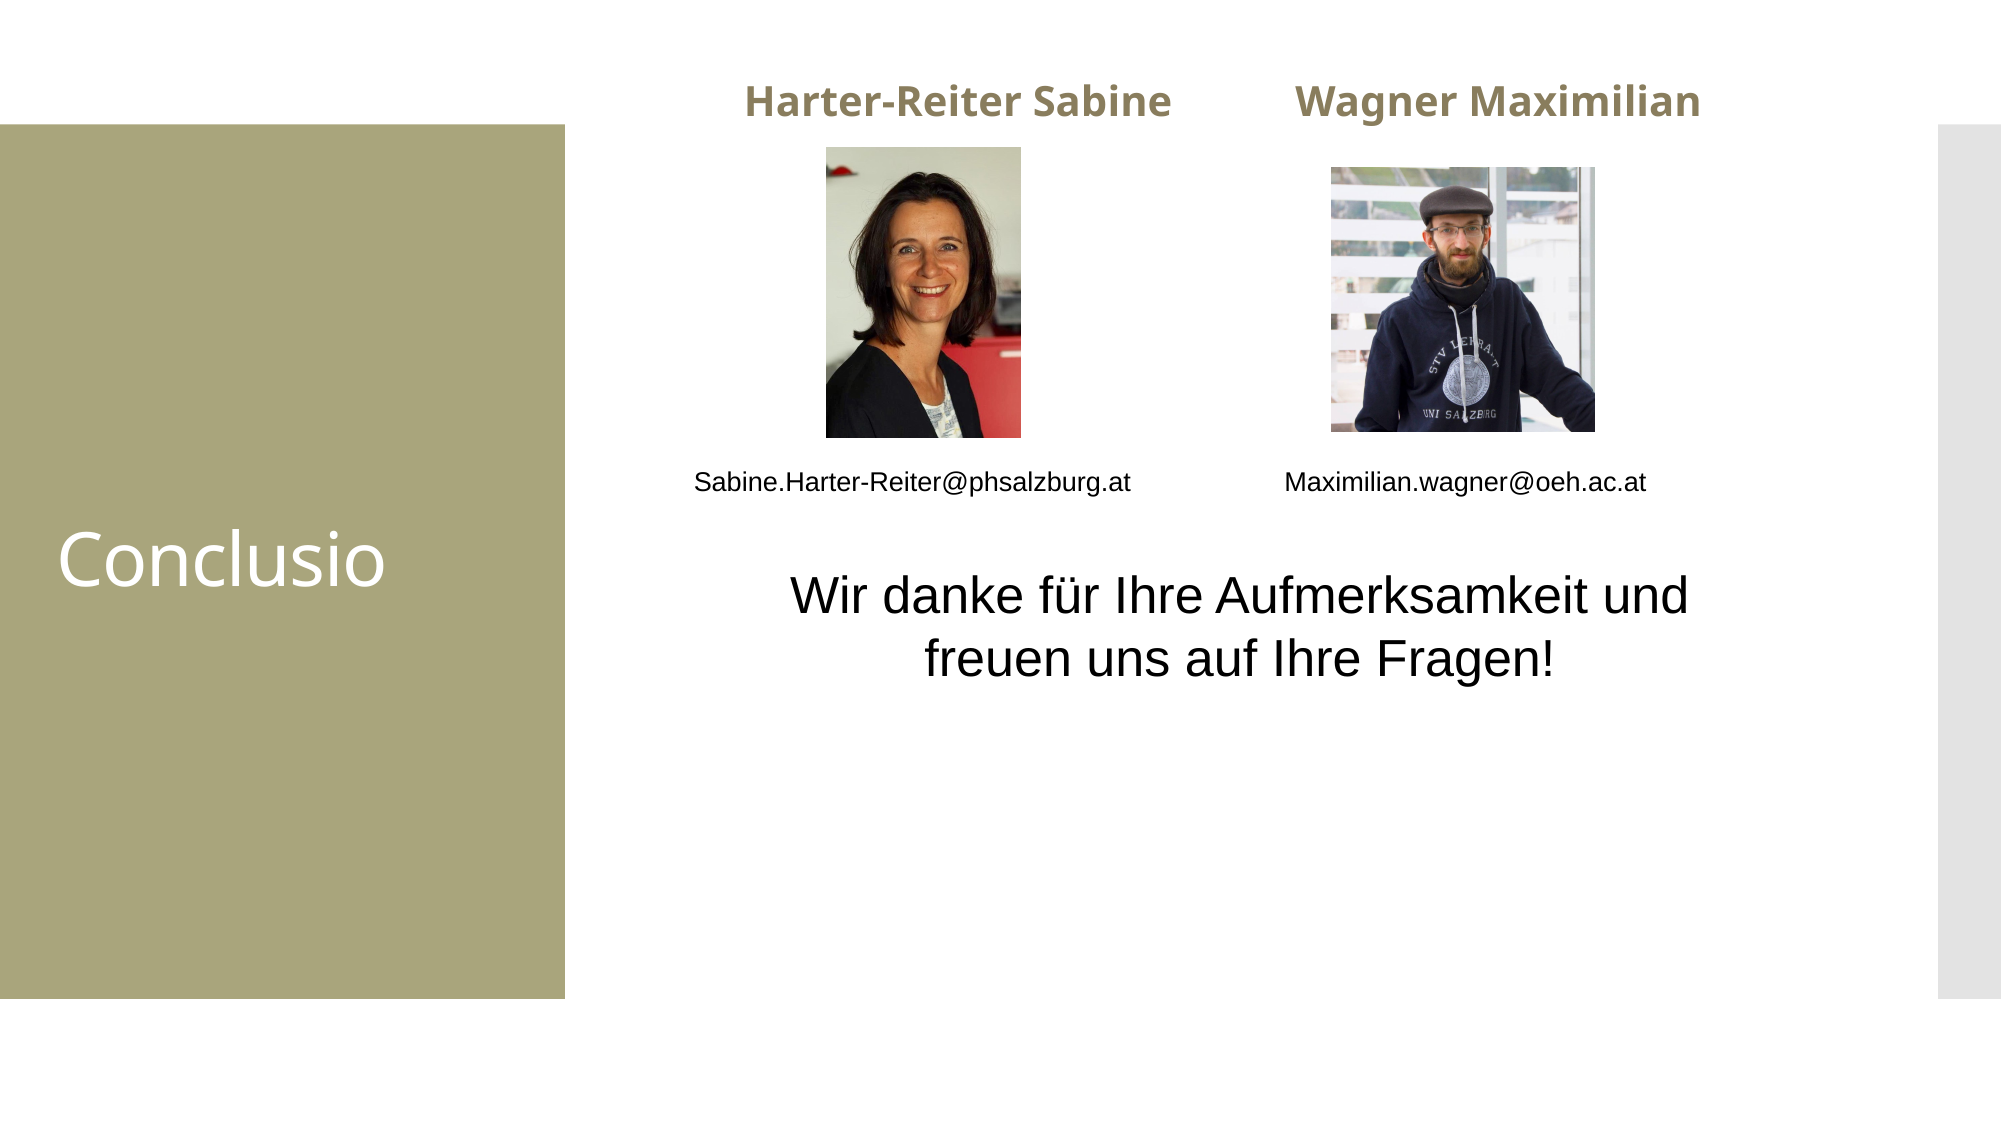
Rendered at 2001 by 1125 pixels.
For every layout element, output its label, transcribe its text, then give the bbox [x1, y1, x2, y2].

picture [826, 147, 1021, 438]
text_box Sabine.Harter-Reiter@phsalzburg.at [679, 456, 1269, 502]
text_box Wir danke für Ihre Aufmerksamkeit und freuen uns auf Ihre Fragen! [738, 553, 1743, 685]
text_box Conclusio [41, 184, 525, 939]
text_box Maximilian.wagner@oeh.ac.at [1269, 456, 1713, 502]
picture [1330, 167, 1595, 432]
text_box Wagner Maximilian [1280, 0, 1851, 134]
text_box Harter-Reiter Sabine [729, 0, 1280, 133]
